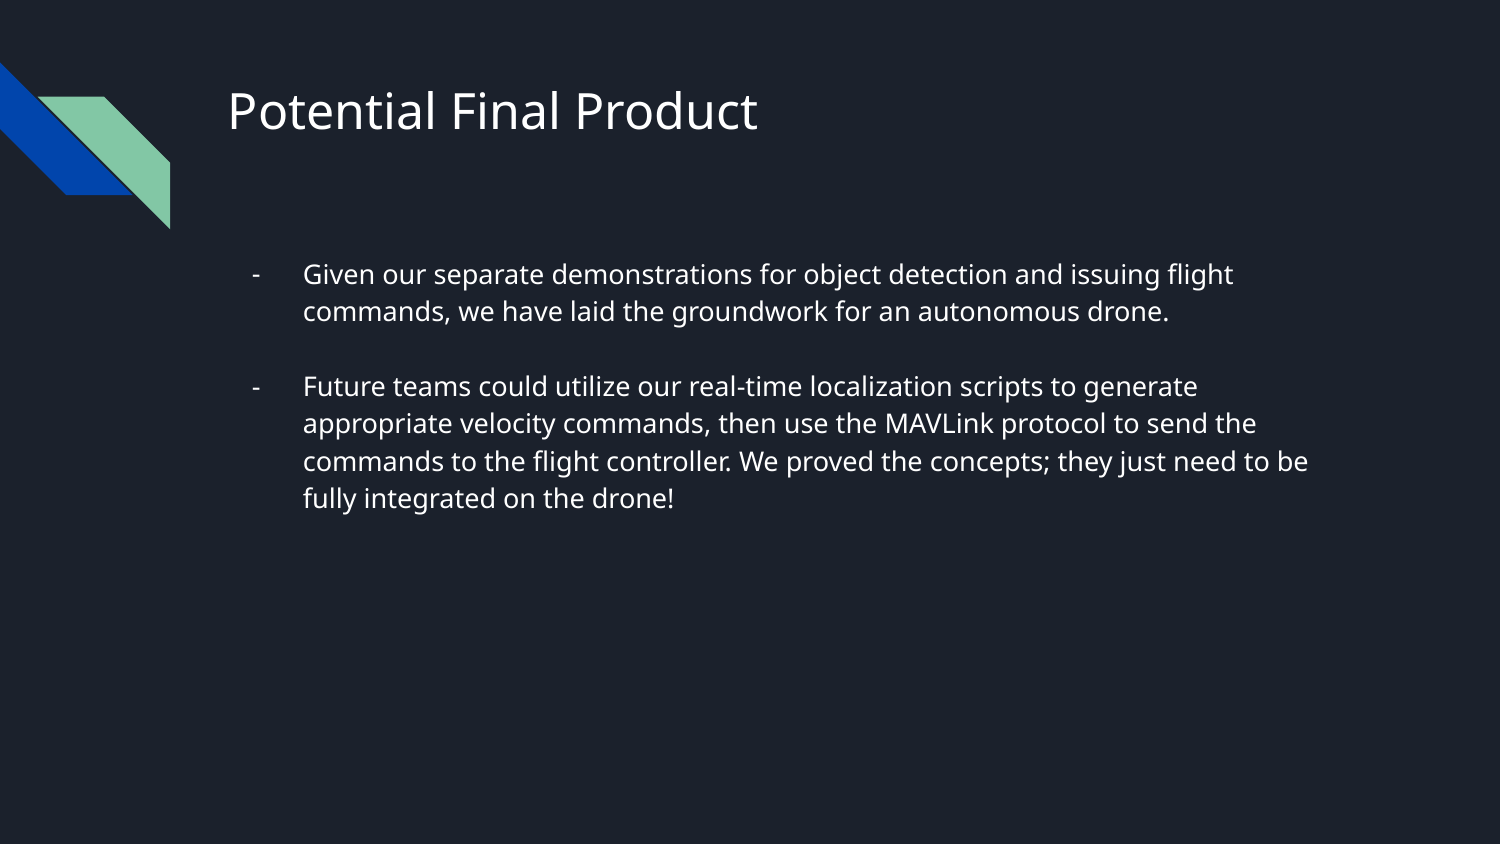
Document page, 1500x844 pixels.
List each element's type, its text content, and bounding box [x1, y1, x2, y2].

list Given our separate demonstrations for object detection and issuing flight commands, we have laid the groundwork for an autonomous drone. Future teams could utilize our real-time localization scripts to generate appropriate velocity commands, then use the MAVLink protocol to send the commands to the flight controller. We proved the concepts; they just need to be fully integrated on the drone! [212, 237, 1368, 716]
title Potential Final Product [212, 64, 1368, 215]
